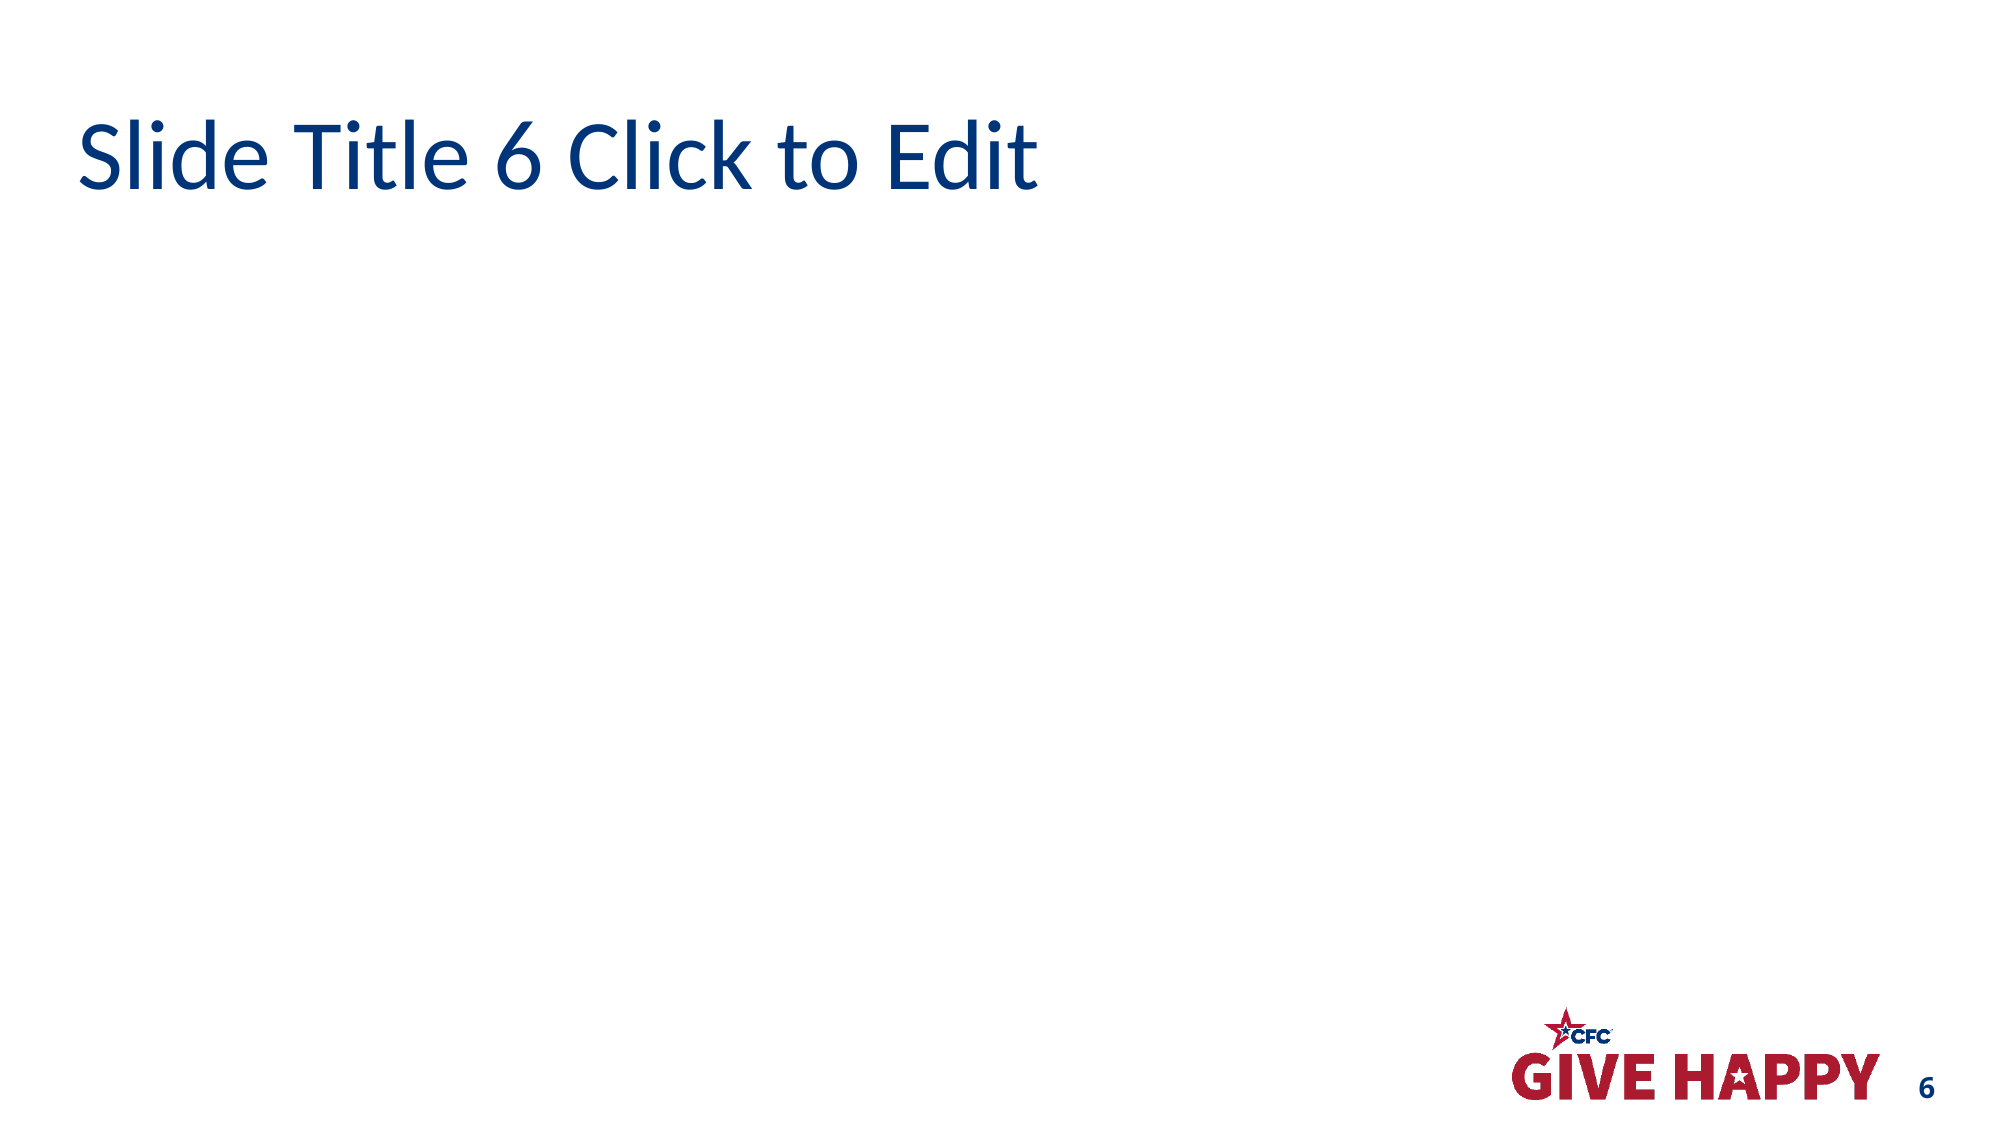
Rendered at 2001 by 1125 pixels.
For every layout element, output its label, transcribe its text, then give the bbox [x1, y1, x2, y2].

picture [1512, 1007, 1880, 1100]
title Slide Title 6 Click to Edit [62, 75, 1880, 215]
